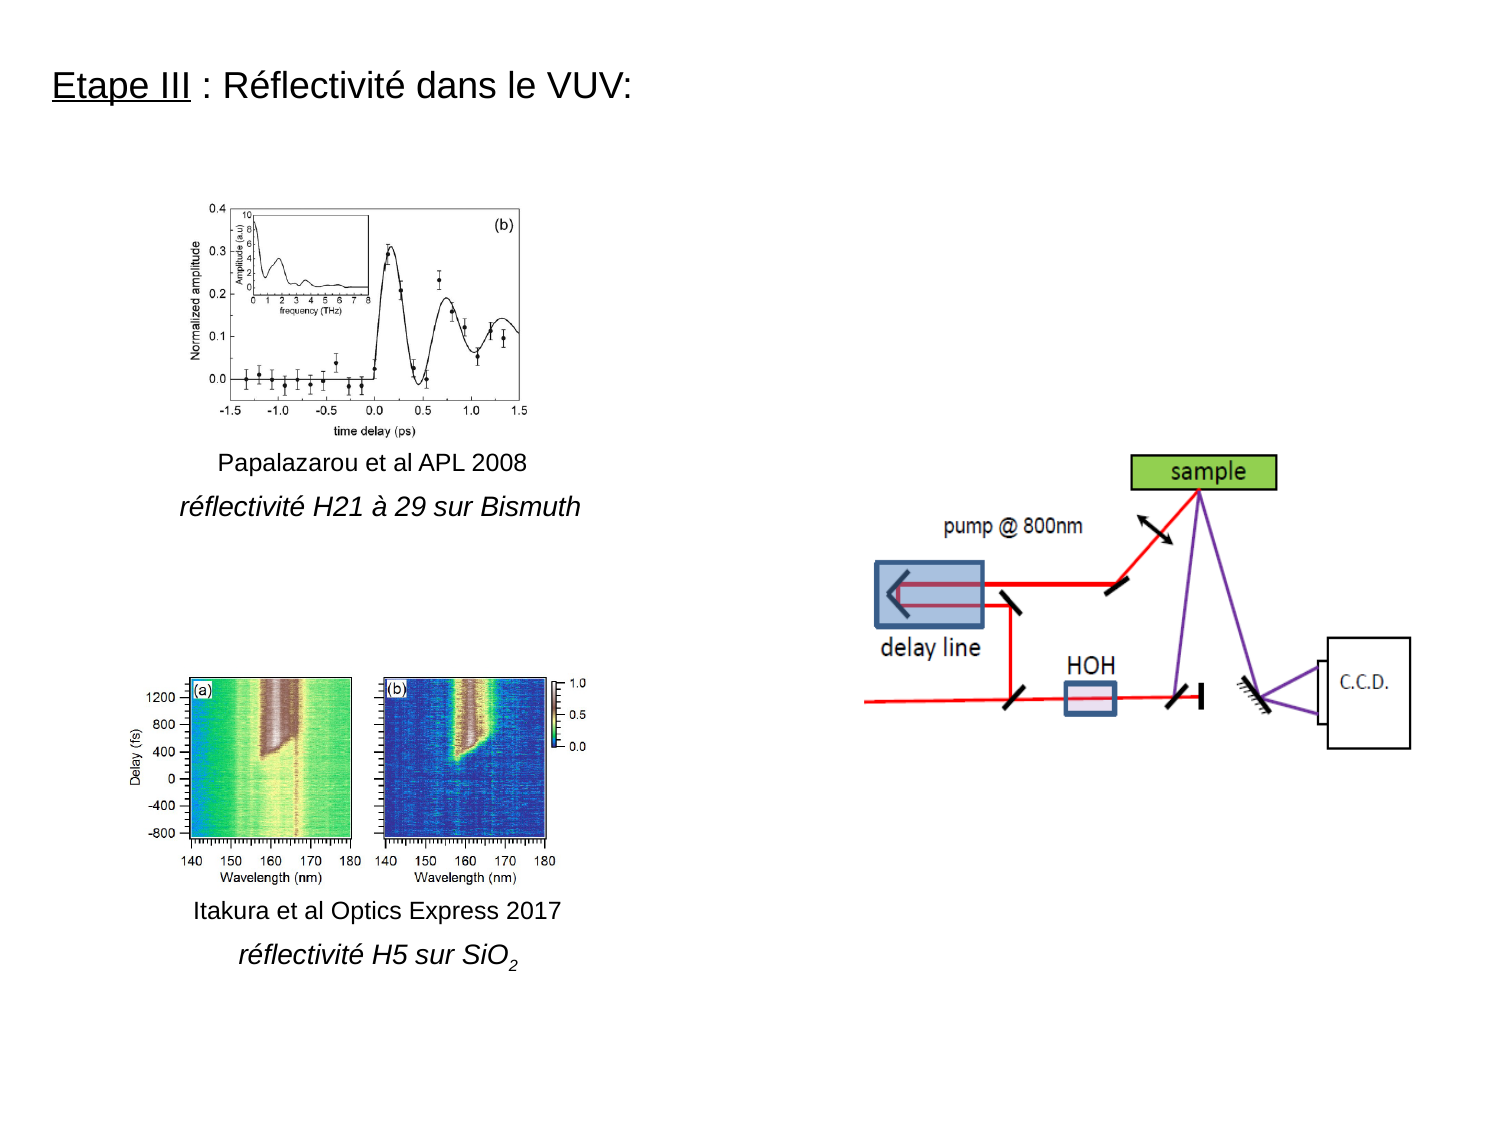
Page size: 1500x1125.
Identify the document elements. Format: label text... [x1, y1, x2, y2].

text_box Etape III : Réflectivité dans le VUV: [36, 30, 649, 114]
picture [851, 446, 1419, 761]
text_box Papalazarou et al APL 2008 [202, 439, 544, 485]
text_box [128, 666, 601, 979]
text_box réflectivité H21 à 29 sur Bismuth [164, 481, 597, 530]
picture [180, 197, 536, 448]
